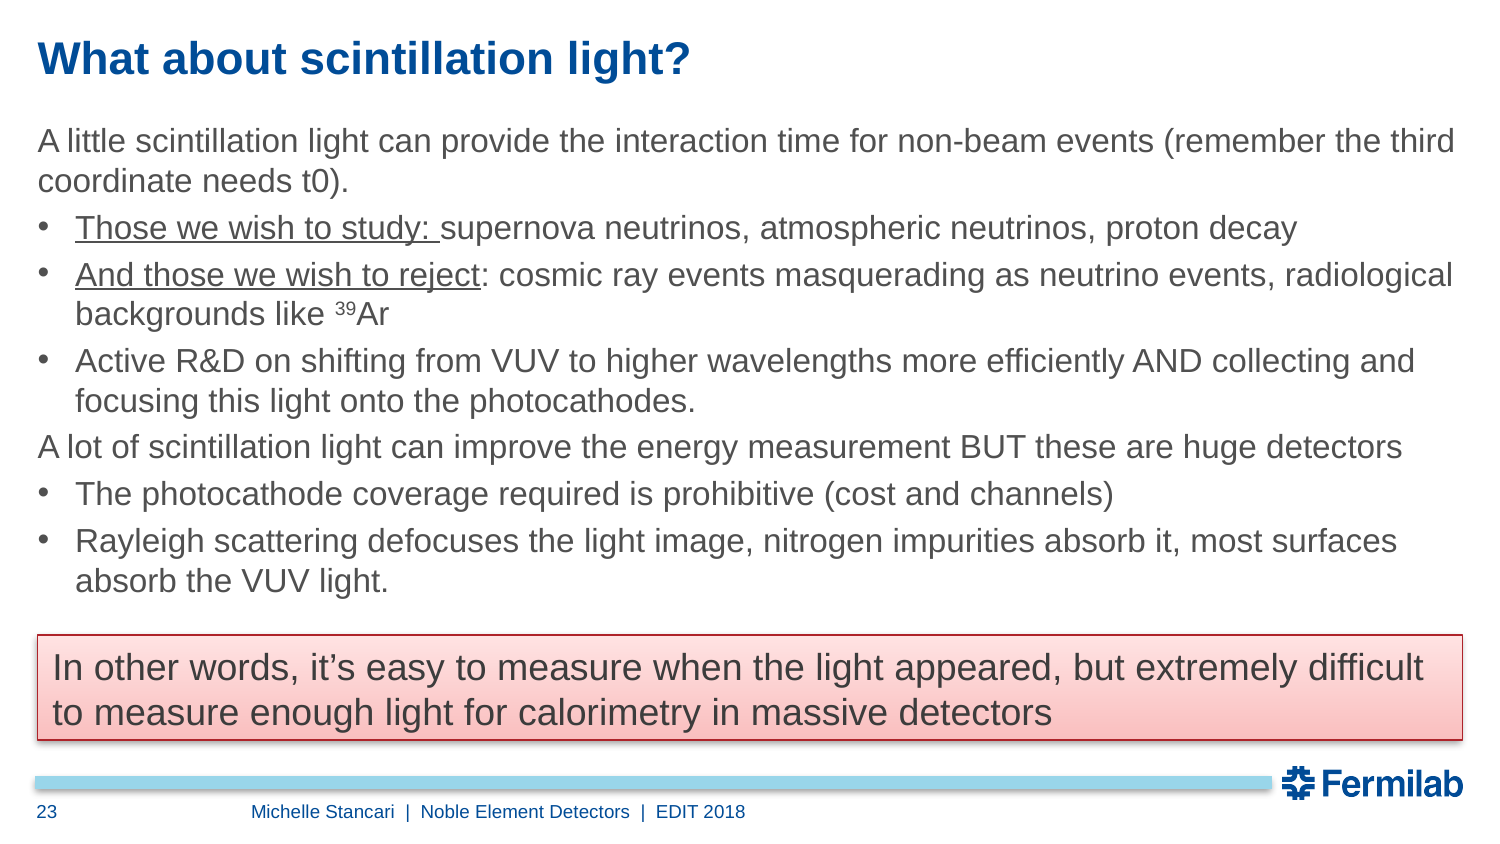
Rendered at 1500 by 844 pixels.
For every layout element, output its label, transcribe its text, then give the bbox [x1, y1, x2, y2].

footer Michelle Stancari | Noble Element Detectors | EDIT 2018 [251, 800, 1279, 831]
picture [1282, 766, 1463, 800]
list A little scintillation light can provide the interaction time for non-beam events (remember the third coordinate needs t0). Those we wish to study: supernova neutrinos, atmospheric neutrinos, proton decay And those we wish to reject: cosmic ray events masquerading as neutrino events, radiological backgrounds like 39Ar Active R&D on shifting from VUV to higher wavelengths more efficiently AND collecting and focusing this light onto the photocathodes. A lot of scintillation light can improve the energy measurement BUT these are huge detectors The photocathode coverage required is prohibitive (cost and channels) Rayleigh scattering defocuses the light image, nitrogen impurities absorb it, most surfaces absorb the VUV light. [37, 119, 1461, 634]
title What about scintillation light? [37, 30, 1463, 84]
text_box In other words, it’s easy to measure when the light appeared, but extremely difficult to measure enough light for calorimetry in massive detectors [37, 634, 1463, 741]
slide_number 23 [36, 800, 105, 830]
